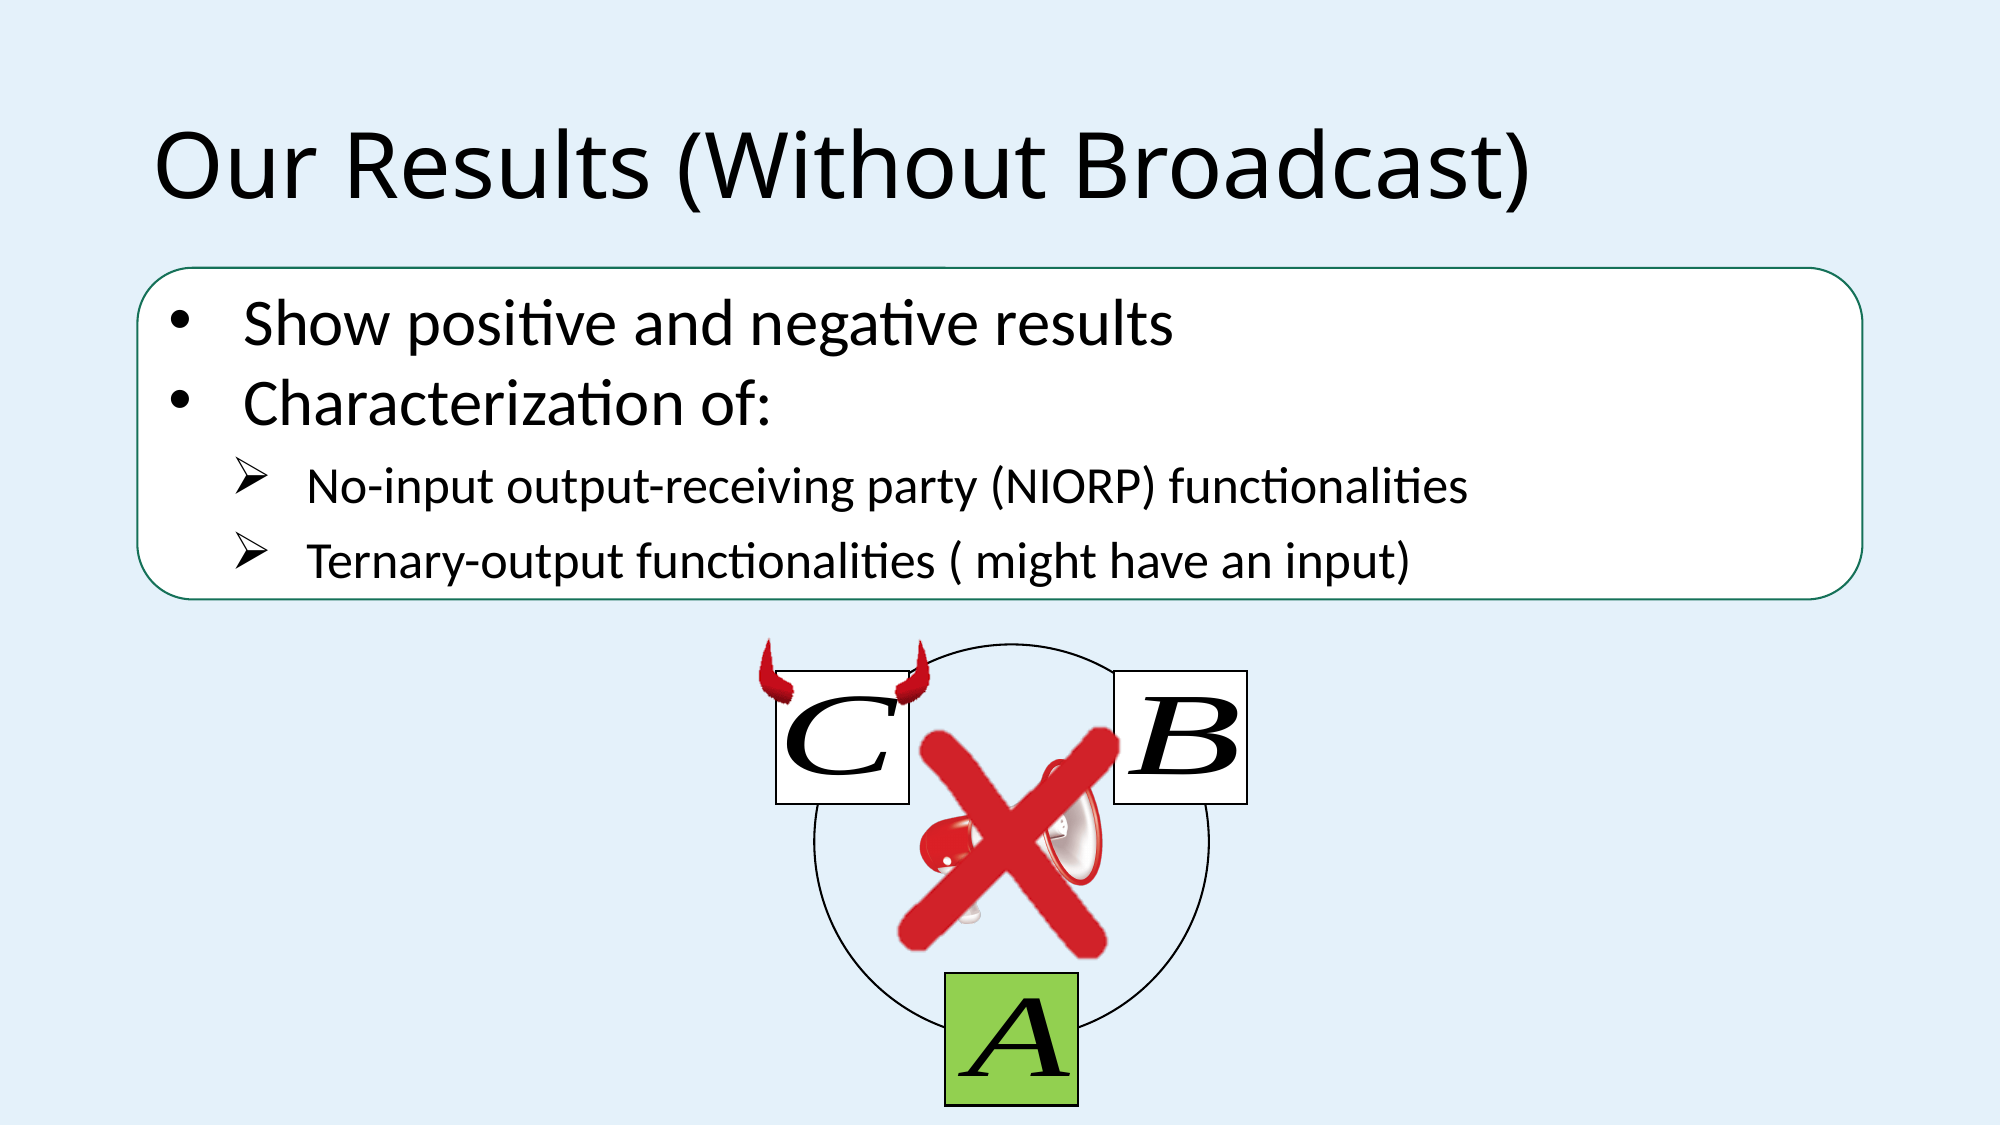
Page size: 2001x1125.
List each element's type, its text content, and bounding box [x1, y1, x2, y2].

title Our Results (Without Broadcast) [137, 59, 1863, 278]
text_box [754, 591, 1246, 1105]
